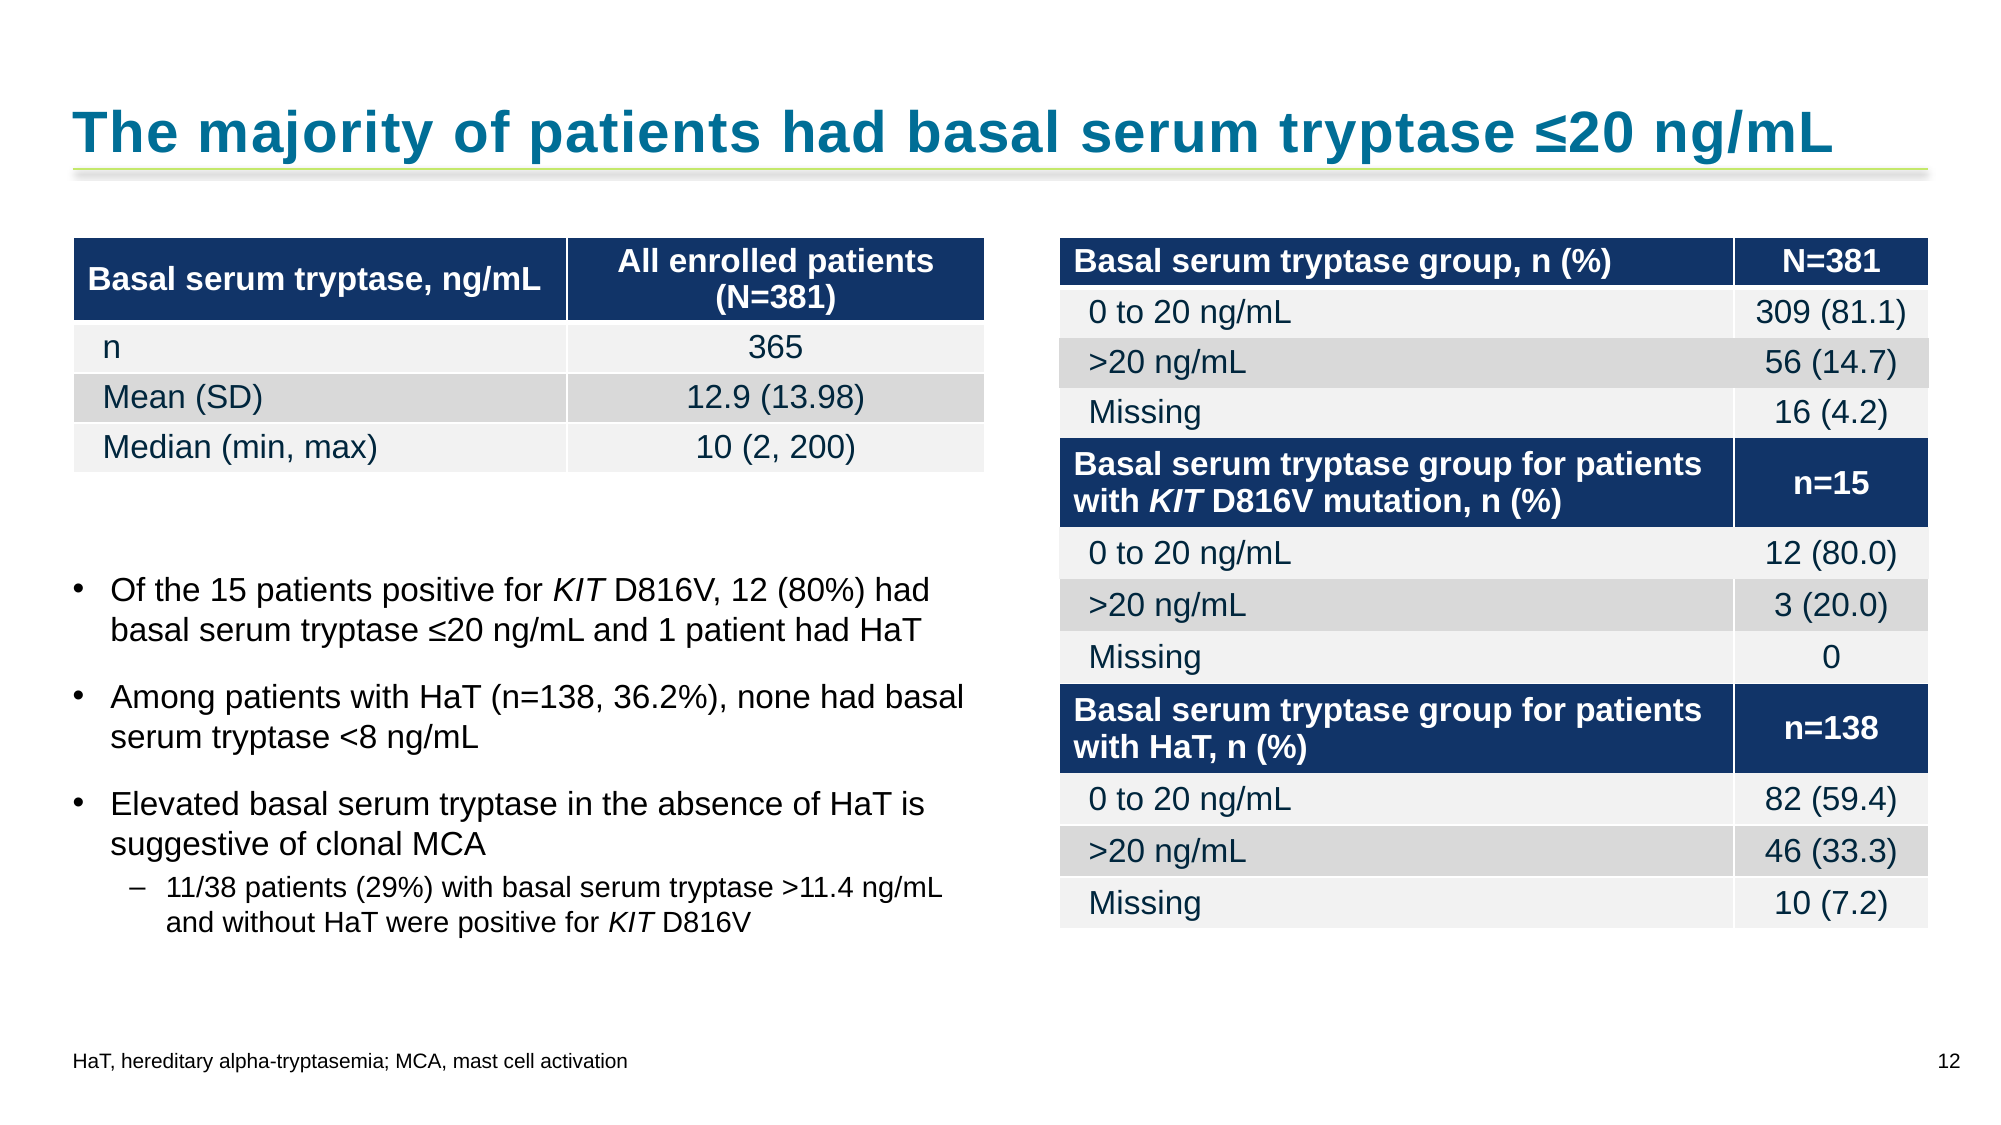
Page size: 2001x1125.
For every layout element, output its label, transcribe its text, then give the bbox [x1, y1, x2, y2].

table_cell 12 (80.0) [1734, 527, 1929, 579]
title The majority of patients had basal serum tryptase ≤20 ng/mL [72, 49, 1928, 173]
table_header All enrolled patients (N=381) [568, 238, 984, 320]
table_cell 12.9 (13.98) [568, 374, 984, 422]
table_cell >20 ng/mL [1059, 338, 1734, 388]
table_cell 10 (2, 200) [568, 424, 984, 472]
table_cell 0 to 20 ng/mL [1060, 290, 1733, 338]
table_cell n=15 [1735, 438, 1928, 527]
table_cell Median (min, max) [74, 424, 566, 472]
table_cell 16 (4.2) [1735, 388, 1928, 438]
table_cell 0 [1735, 631, 1928, 683]
table_cell >20 ng/mL [1060, 579, 1733, 631]
table_cell 82 (59.4) [1735, 773, 1928, 824]
table_cell 46 (33.3) [1735, 826, 1928, 876]
table_header N=381 [1735, 238, 1928, 285]
table_cell Missing [1060, 631, 1733, 683]
table_cell n=138 [1735, 684, 1928, 773]
table_cell 0 to 20 ng/mL [1059, 527, 1734, 579]
table_cell Basal serum tryptase group for patients with HaT, n (%) [1060, 684, 1733, 773]
table_header Basal serum tryptase group, n (%) [1060, 238, 1733, 285]
table_cell 56 (14.7) [1734, 338, 1929, 388]
table_cell 0 to 20 ng/mL [1060, 773, 1733, 824]
table_cell 10 (7.2) [1735, 878, 1928, 928]
table_cell 309 (81.1) [1735, 290, 1928, 338]
table_cell 3 (20.0) [1735, 579, 1928, 631]
footer HaT, hereditary alpha-tryptasemia; MCA, mast cell activation [72, 990, 1913, 1074]
table_cell >20 ng/mL [1060, 826, 1733, 876]
table_cell 365 [568, 325, 984, 372]
table_cell Missing [1060, 878, 1733, 928]
table_cell Basal serum tryptase group for patients with KIT D816V mutation, n (%) [1060, 438, 1733, 527]
table_cell n [74, 325, 566, 372]
table_cell Mean (SD) [74, 374, 566, 422]
table_cell Missing [1060, 388, 1733, 438]
table_header Basal serum tryptase, ng/mL [74, 238, 566, 320]
list Of the 15 patients positive for KIT D816V, 12 (80%) had basal serum tryptase ≤20 ng/mL and 1 patient had HaT Among patients with HaT (n=138, 36.2%), none had basal serum tryptase <8 ng/mL Elevated basal serum tryptase in the absence of HaT is suggestive of clonal MCA 11/38 patients (29%) with basal serum tryptase >11.4 ng/mL and without HaT were positive for KIT D816V [72, 560, 1060, 977]
